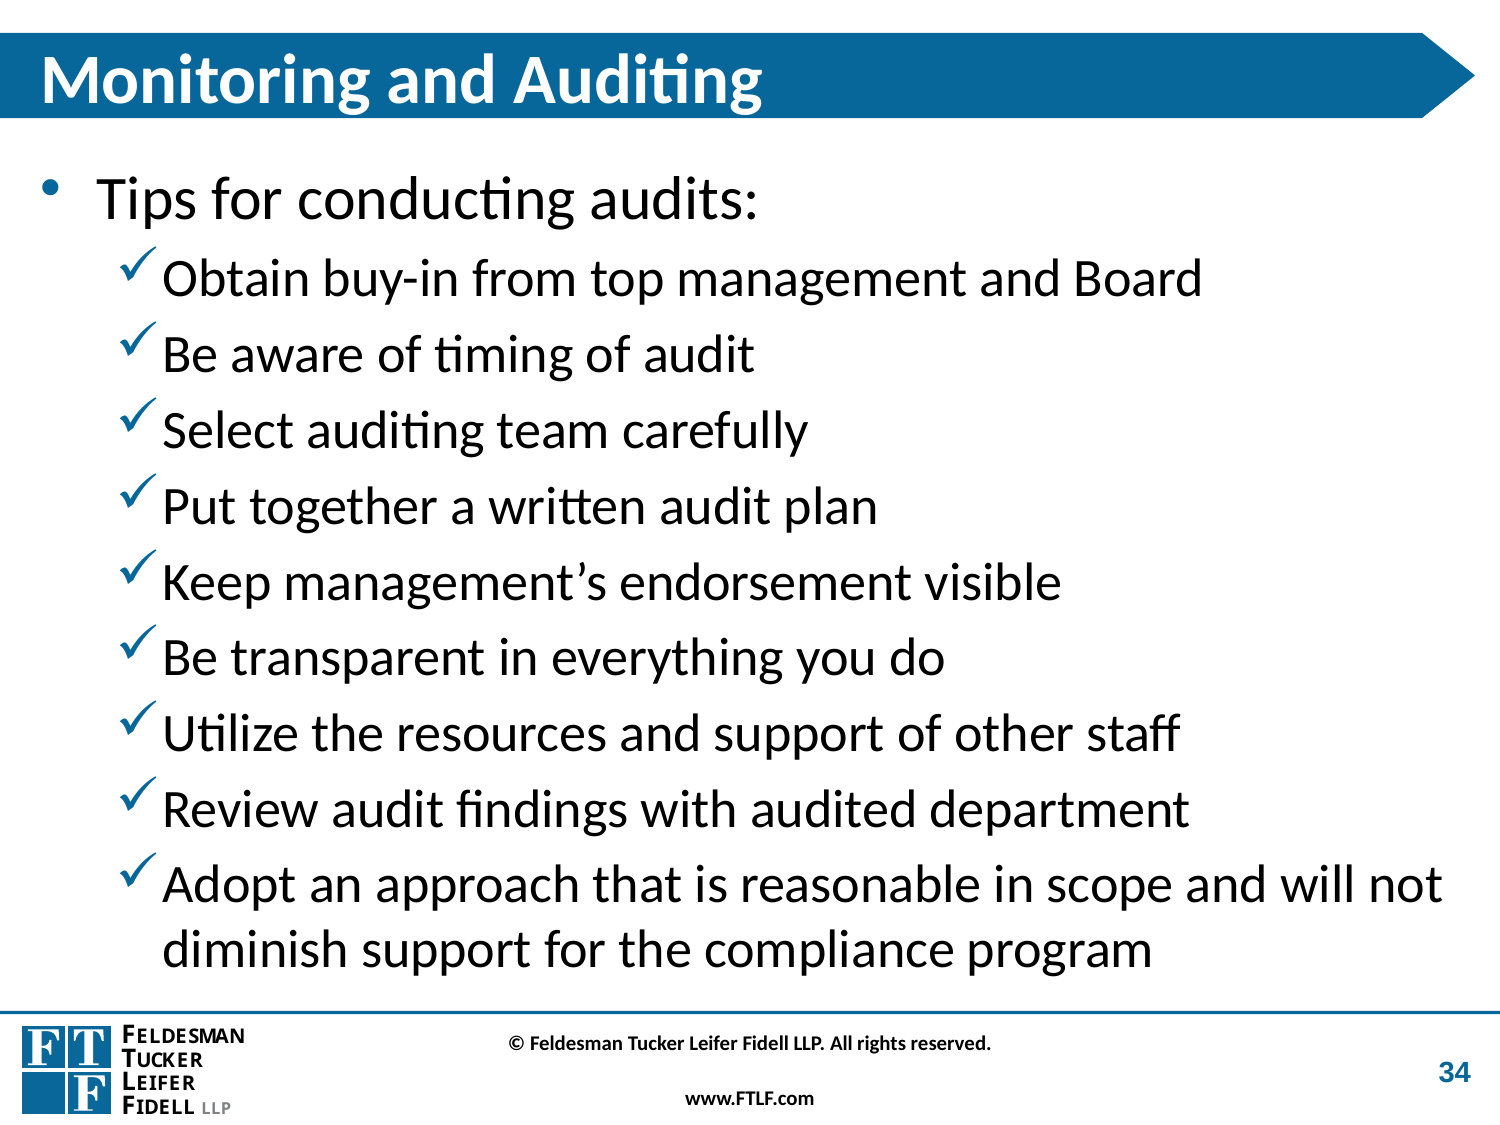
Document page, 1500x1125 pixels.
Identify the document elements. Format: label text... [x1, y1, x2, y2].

list Tips for conducting audits: Obtain buy-in from top management and Board Be aware of timing of audit Select auditing team carefully Put together a written audit plan Keep management’s endorsement visible Be transparent in everything you do Utilize the resources and support of other staff Review audit findings with audited department Adopt an approach that is reasonable in scope and will not diminish support for the compliance program [25, 149, 1463, 988]
slide_number 34 [1398, 1031, 1486, 1110]
title Monitoring and Auditing [25, 24, 1425, 126]
